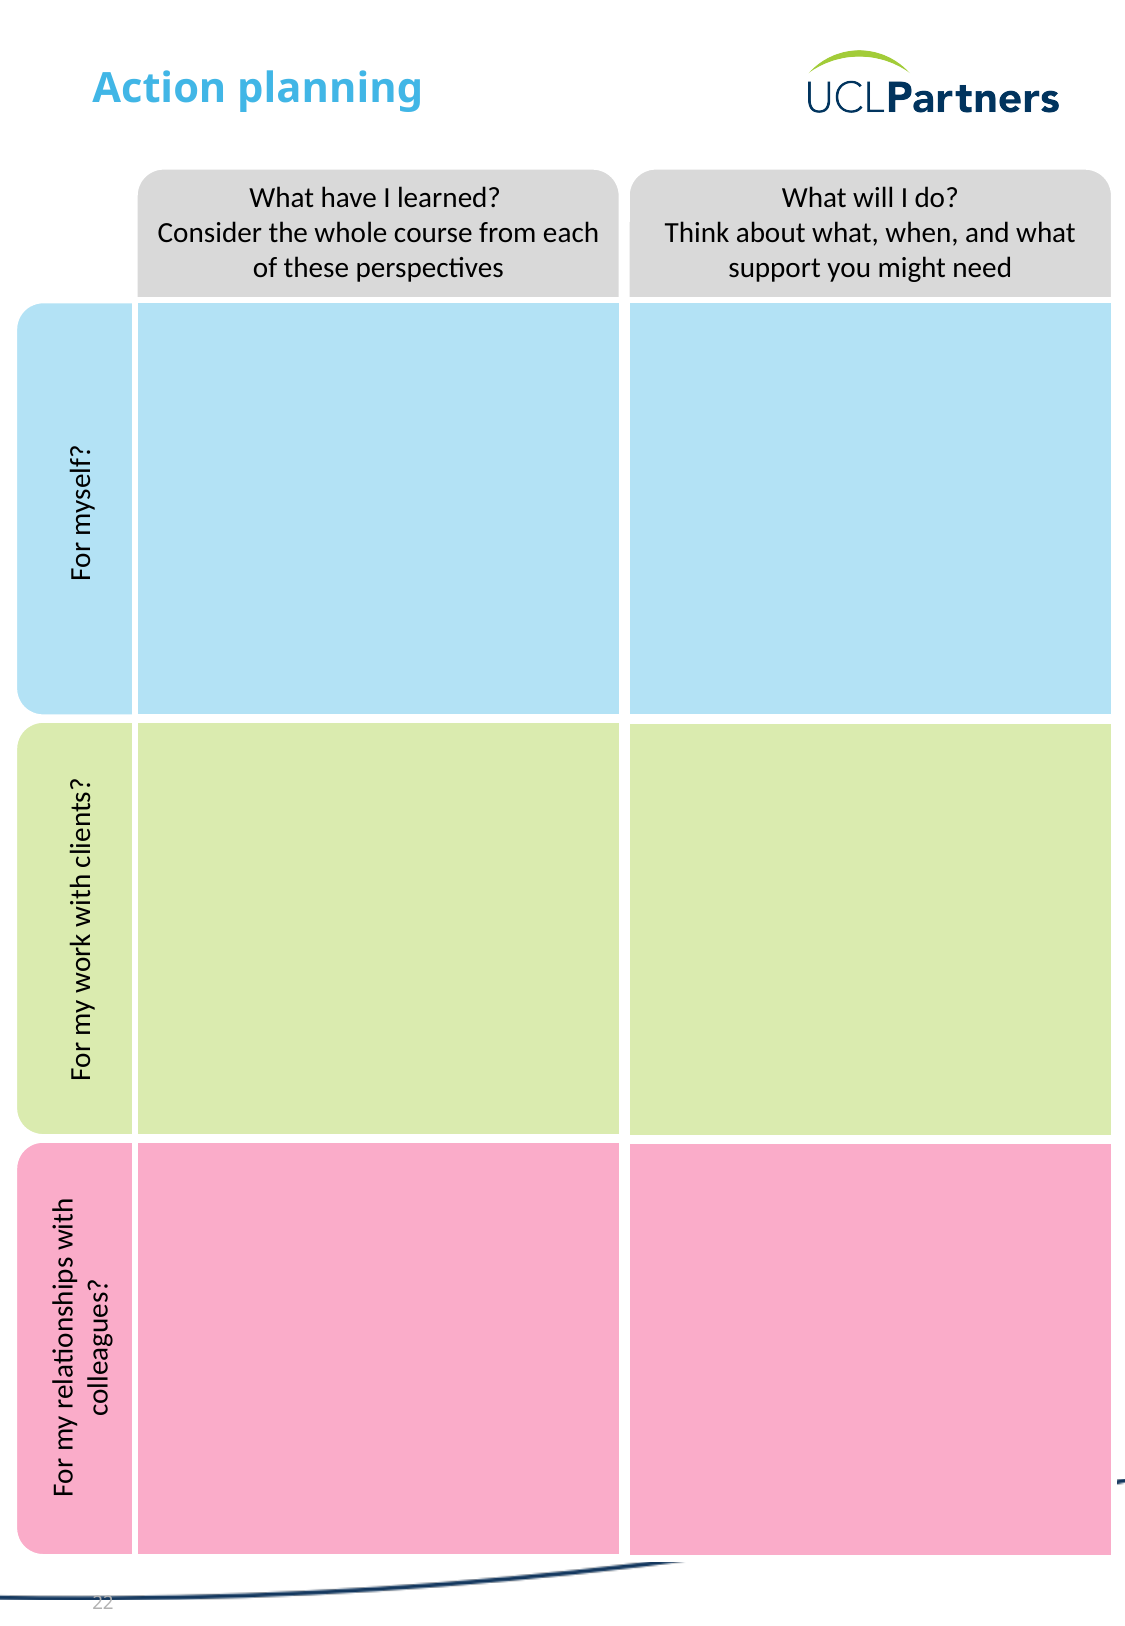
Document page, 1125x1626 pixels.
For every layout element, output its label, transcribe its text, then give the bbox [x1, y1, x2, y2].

text_box [28, 1553, 135, 1558]
text_box [626, 720, 1115, 1139]
text_box [29, 1139, 135, 1143]
text_box What will I do? Think about what, when, and what support you might need [646, 171, 1094, 290]
text_box [135, 720, 623, 1138]
text_box [626, 166, 1115, 300]
picture [1048, 50, 1059, 113]
text_box [135, 300, 623, 718]
text_box [626, 300, 1115, 718]
text_box For myself? [12, 308, 145, 718]
title Action planning [77, 46, 1048, 133]
text_box For my relationships with colleagues? [12, 1143, 145, 1553]
text_box [134, 190, 622, 300]
text_box [23, 300, 135, 308]
text_box [626, 1141, 1115, 1559]
text_box [148, 166, 609, 171]
text_box [135, 1139, 623, 1558]
text_box For my work with clients? [12, 721, 145, 1139]
text_box What have I learned? Consider the whole course from each of these perspectives [135, 171, 622, 290]
slide_number 22 [77, 1560, 331, 1625]
